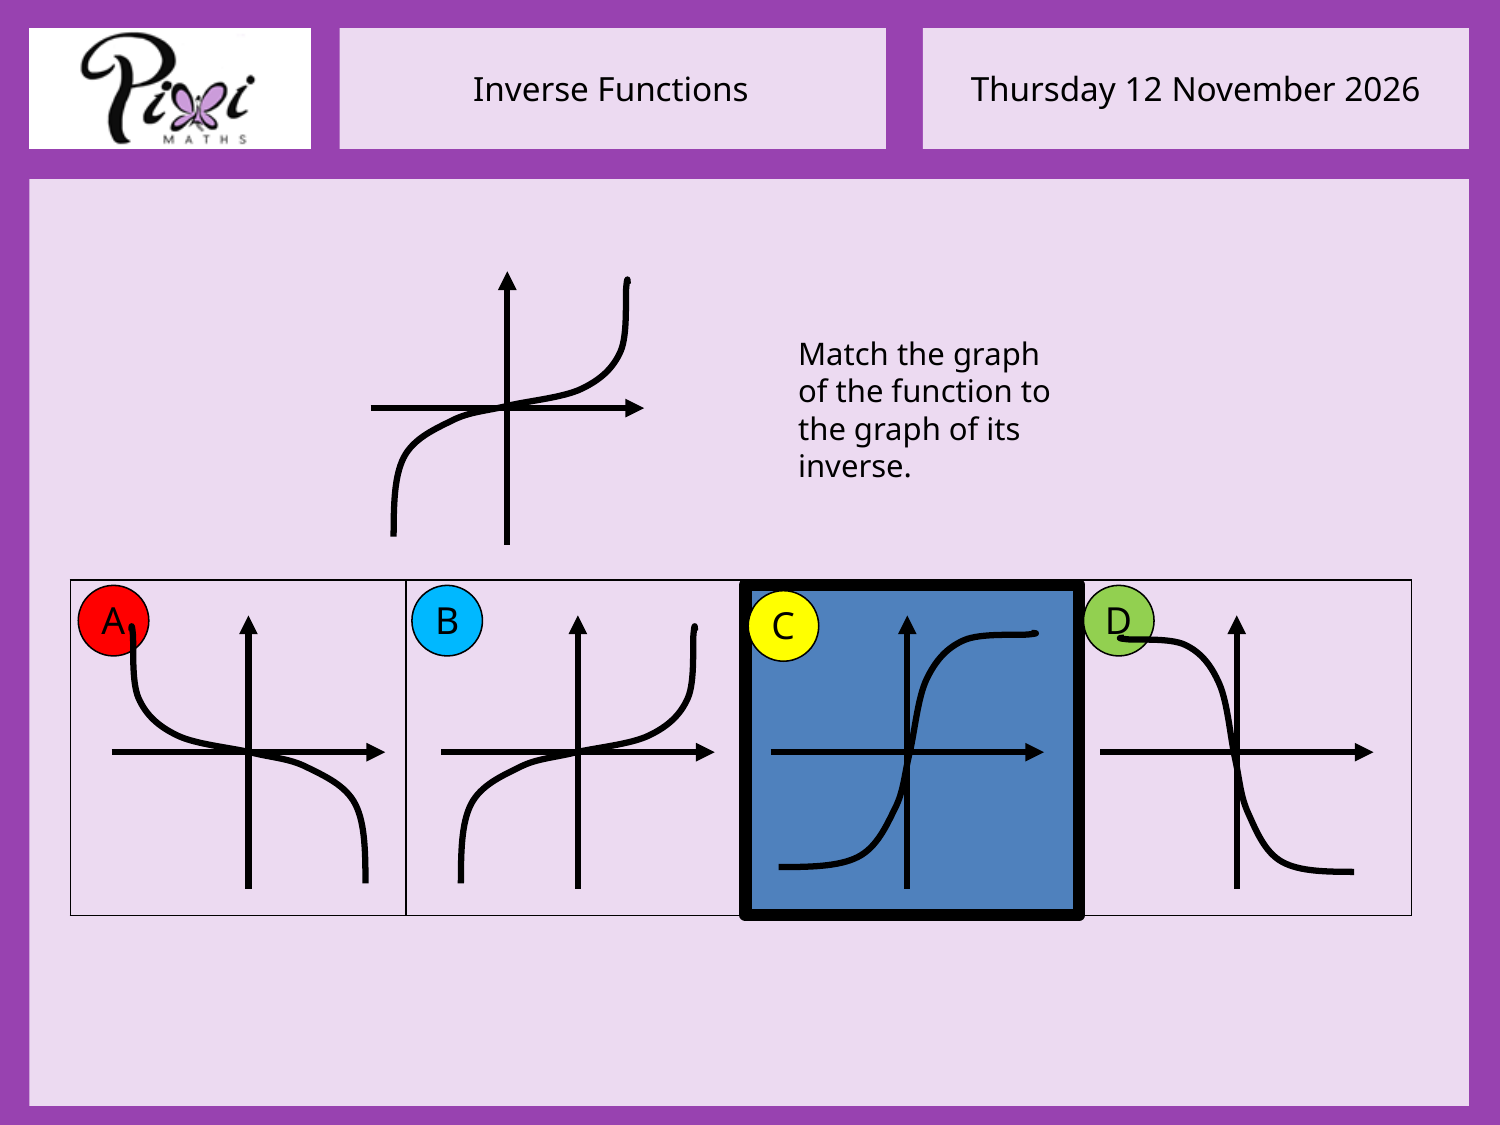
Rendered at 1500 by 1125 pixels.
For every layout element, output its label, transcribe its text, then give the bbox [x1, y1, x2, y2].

text_box C [748, 590, 817, 656]
table_header [1077, 581, 1411, 915]
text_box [1099, 615, 1374, 890]
text_box Match the graph of the function to the graph of its inverse. [783, 326, 1084, 491]
table_header [71, 581, 405, 915]
table_header [407, 581, 740, 915]
text_box B [411, 585, 482, 654]
picture [0, 0, 1500, 1125]
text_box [440, 615, 715, 890]
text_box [770, 615, 1045, 890]
table_header [742, 581, 1075, 915]
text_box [111, 615, 386, 890]
text_box D [1083, 585, 1154, 646]
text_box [370, 270, 645, 545]
text_box A [78, 585, 148, 656]
